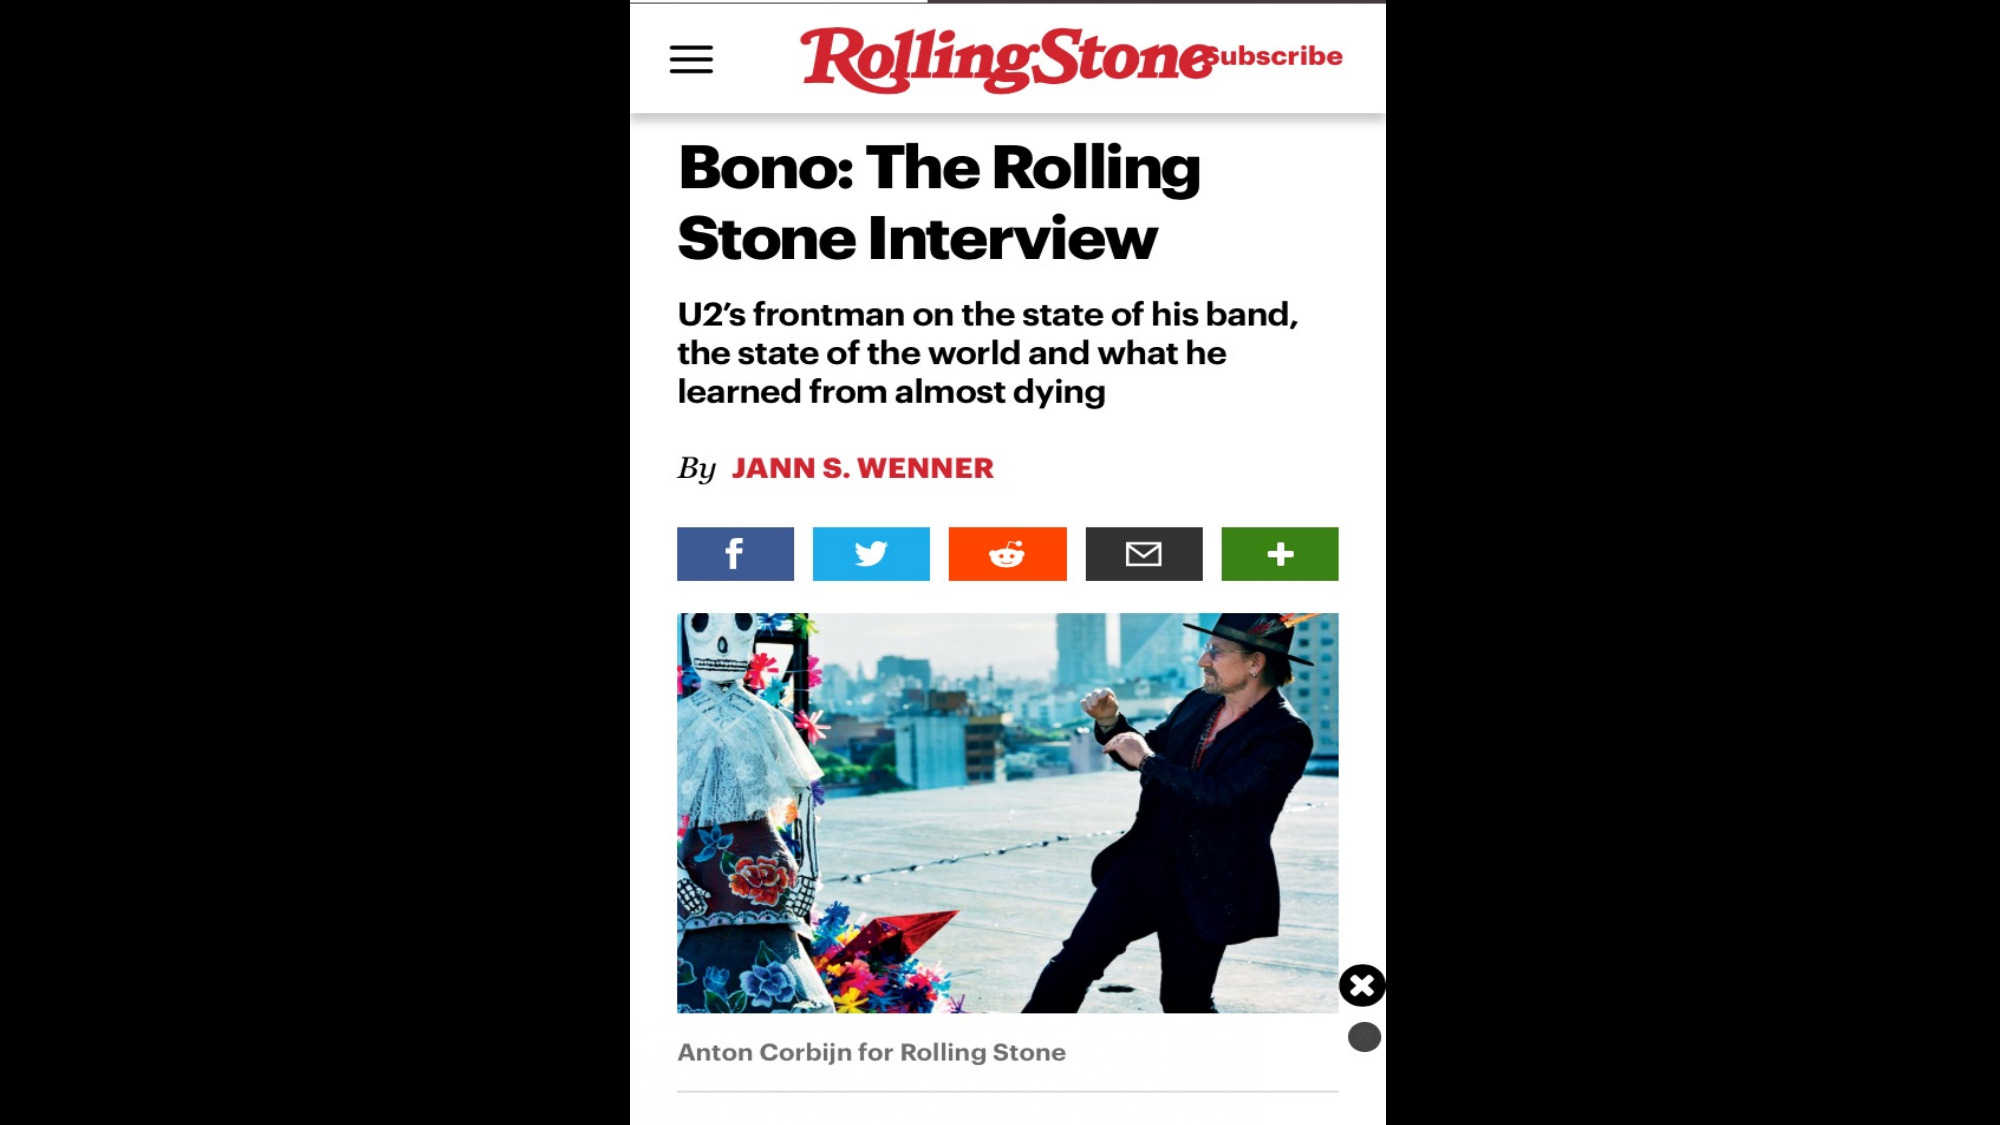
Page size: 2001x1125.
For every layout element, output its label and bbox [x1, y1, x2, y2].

list [630, 0, 1386, 1125]
